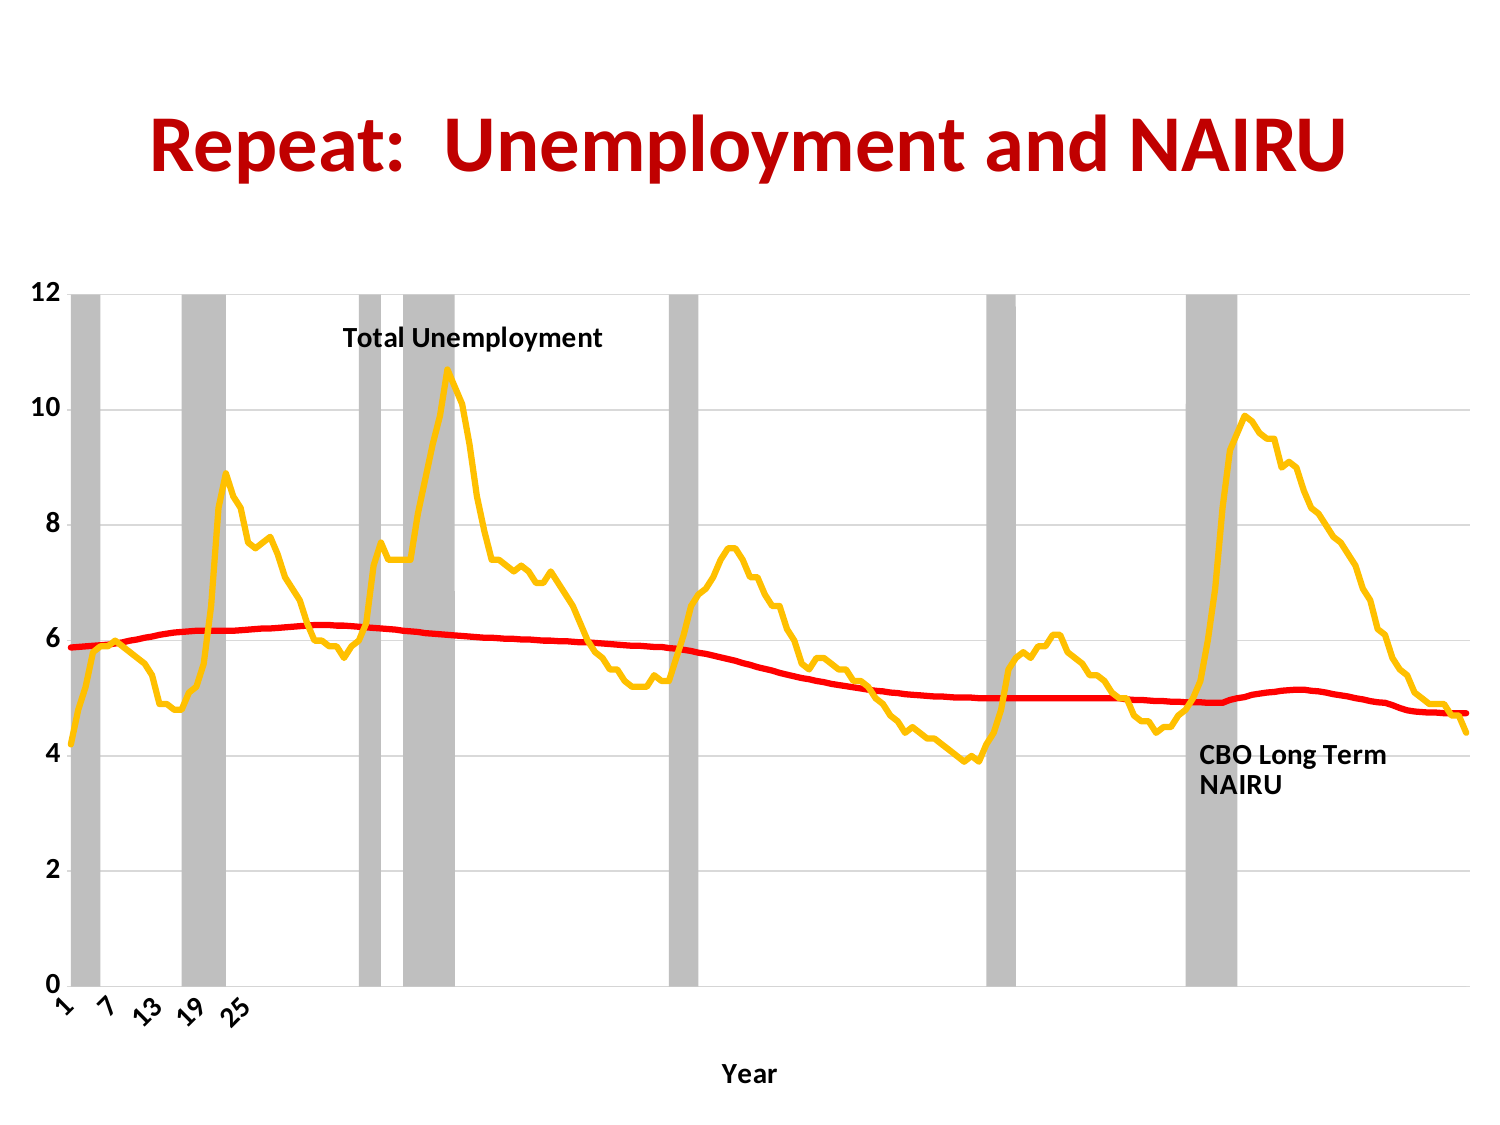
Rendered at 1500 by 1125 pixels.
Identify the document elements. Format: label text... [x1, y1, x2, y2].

chart [0, 262, 1500, 1125]
title Repeat: Unemployment and NAIRU [75, 45, 1425, 233]
